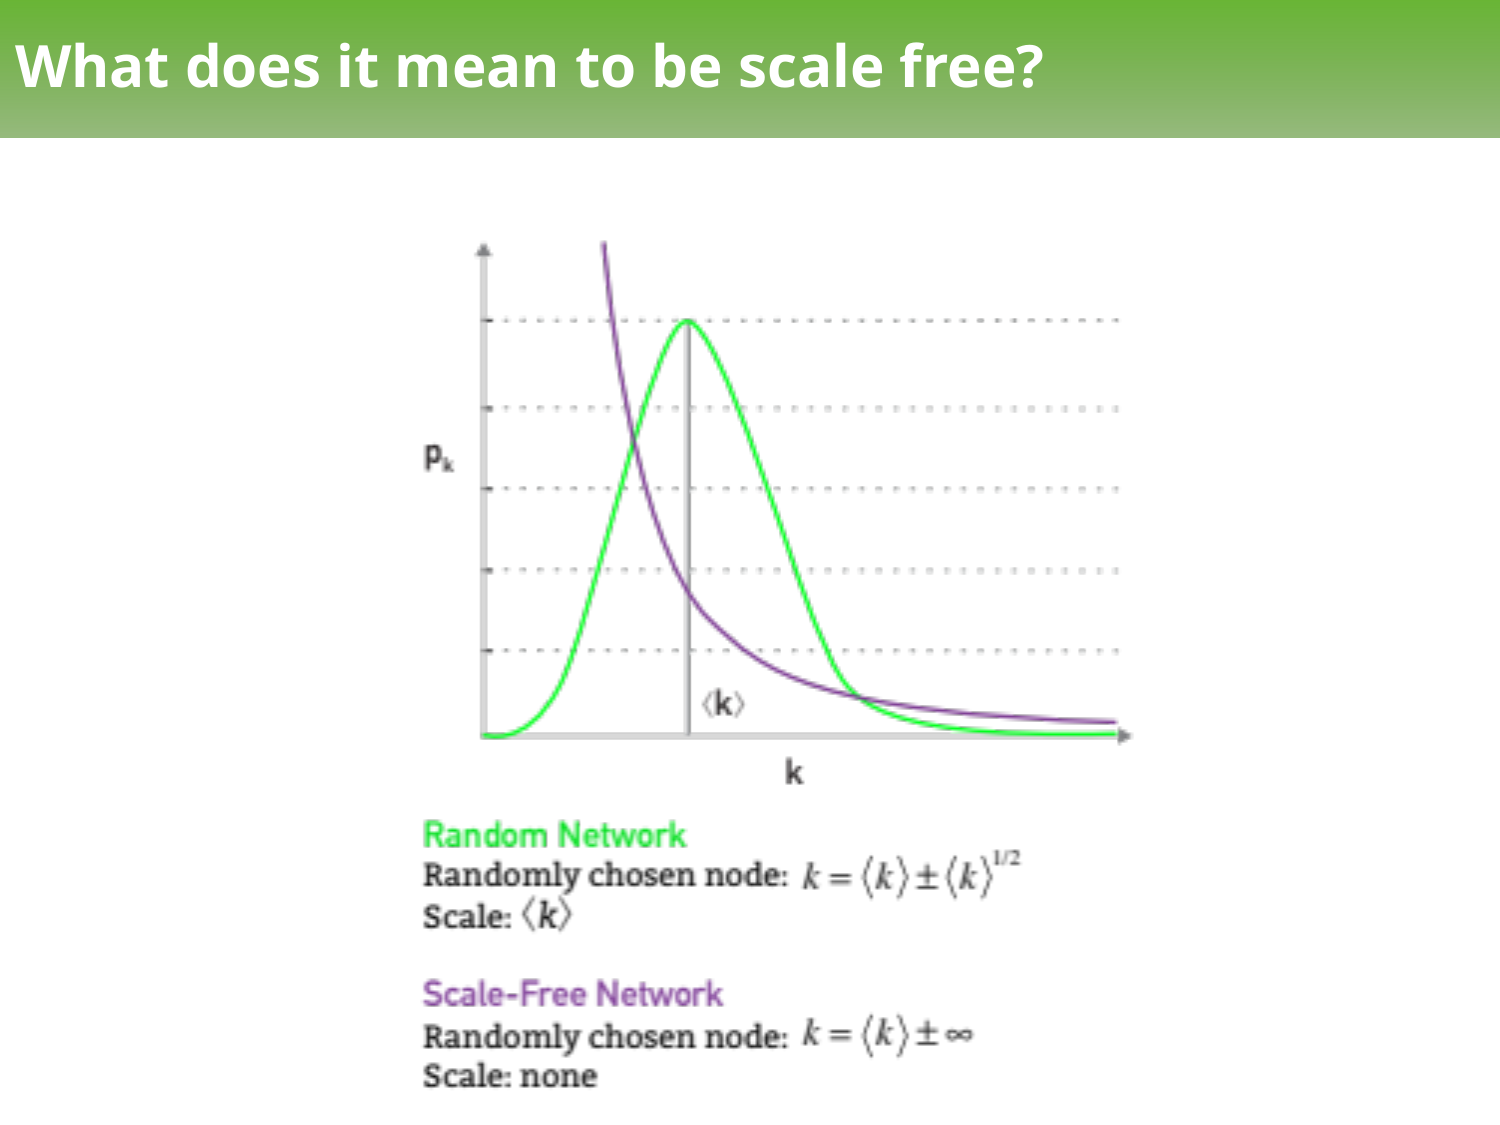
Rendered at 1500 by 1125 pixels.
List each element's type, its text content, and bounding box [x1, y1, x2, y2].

picture [365, 227, 1170, 1100]
title What does it mean to be scale free? [0, 0, 1500, 138]
